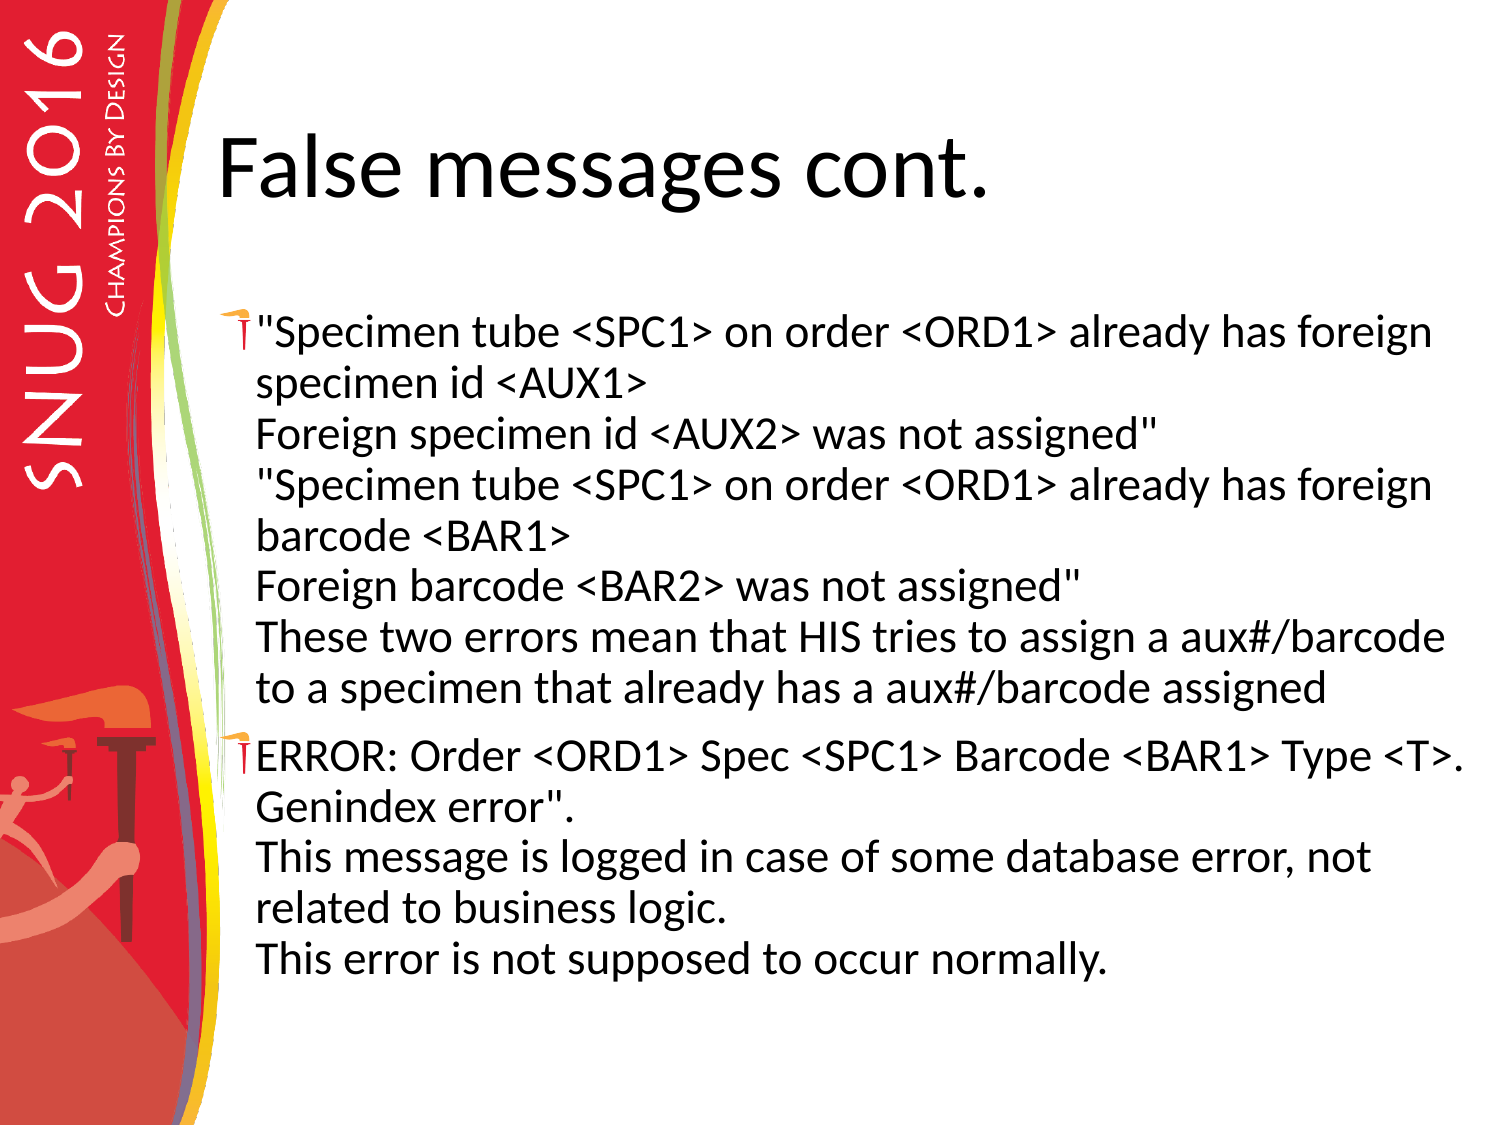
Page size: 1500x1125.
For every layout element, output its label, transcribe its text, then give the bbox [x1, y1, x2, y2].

picture [219, 309, 253, 350]
picture [0, 0, 232, 1125]
title False messages cont. [202, 59, 1497, 278]
picture [219, 732, 253, 774]
list "Specimen tube <SPC1> on order <ORD1> already has foreign specimen id <AUX1> Foreign specimen id <AUX2> was not assigned" "Specimen tube <SPC1> on order <ORD1> already has foreign barcode <BAR1> Foreign barcode <BAR2> was not assigned" These two errors mean that HIS tries to assign a aux#/barcode to a specimen that already has a aux#/barcode assigned ERROR: Order <ORD1> Spec <SPC1> Barcode <BAR1> Type <T>. Genindex error". This message is logged in case of some database error, not related to business logic. This error is not supposed to occur normally. [204, 299, 1482, 1014]
